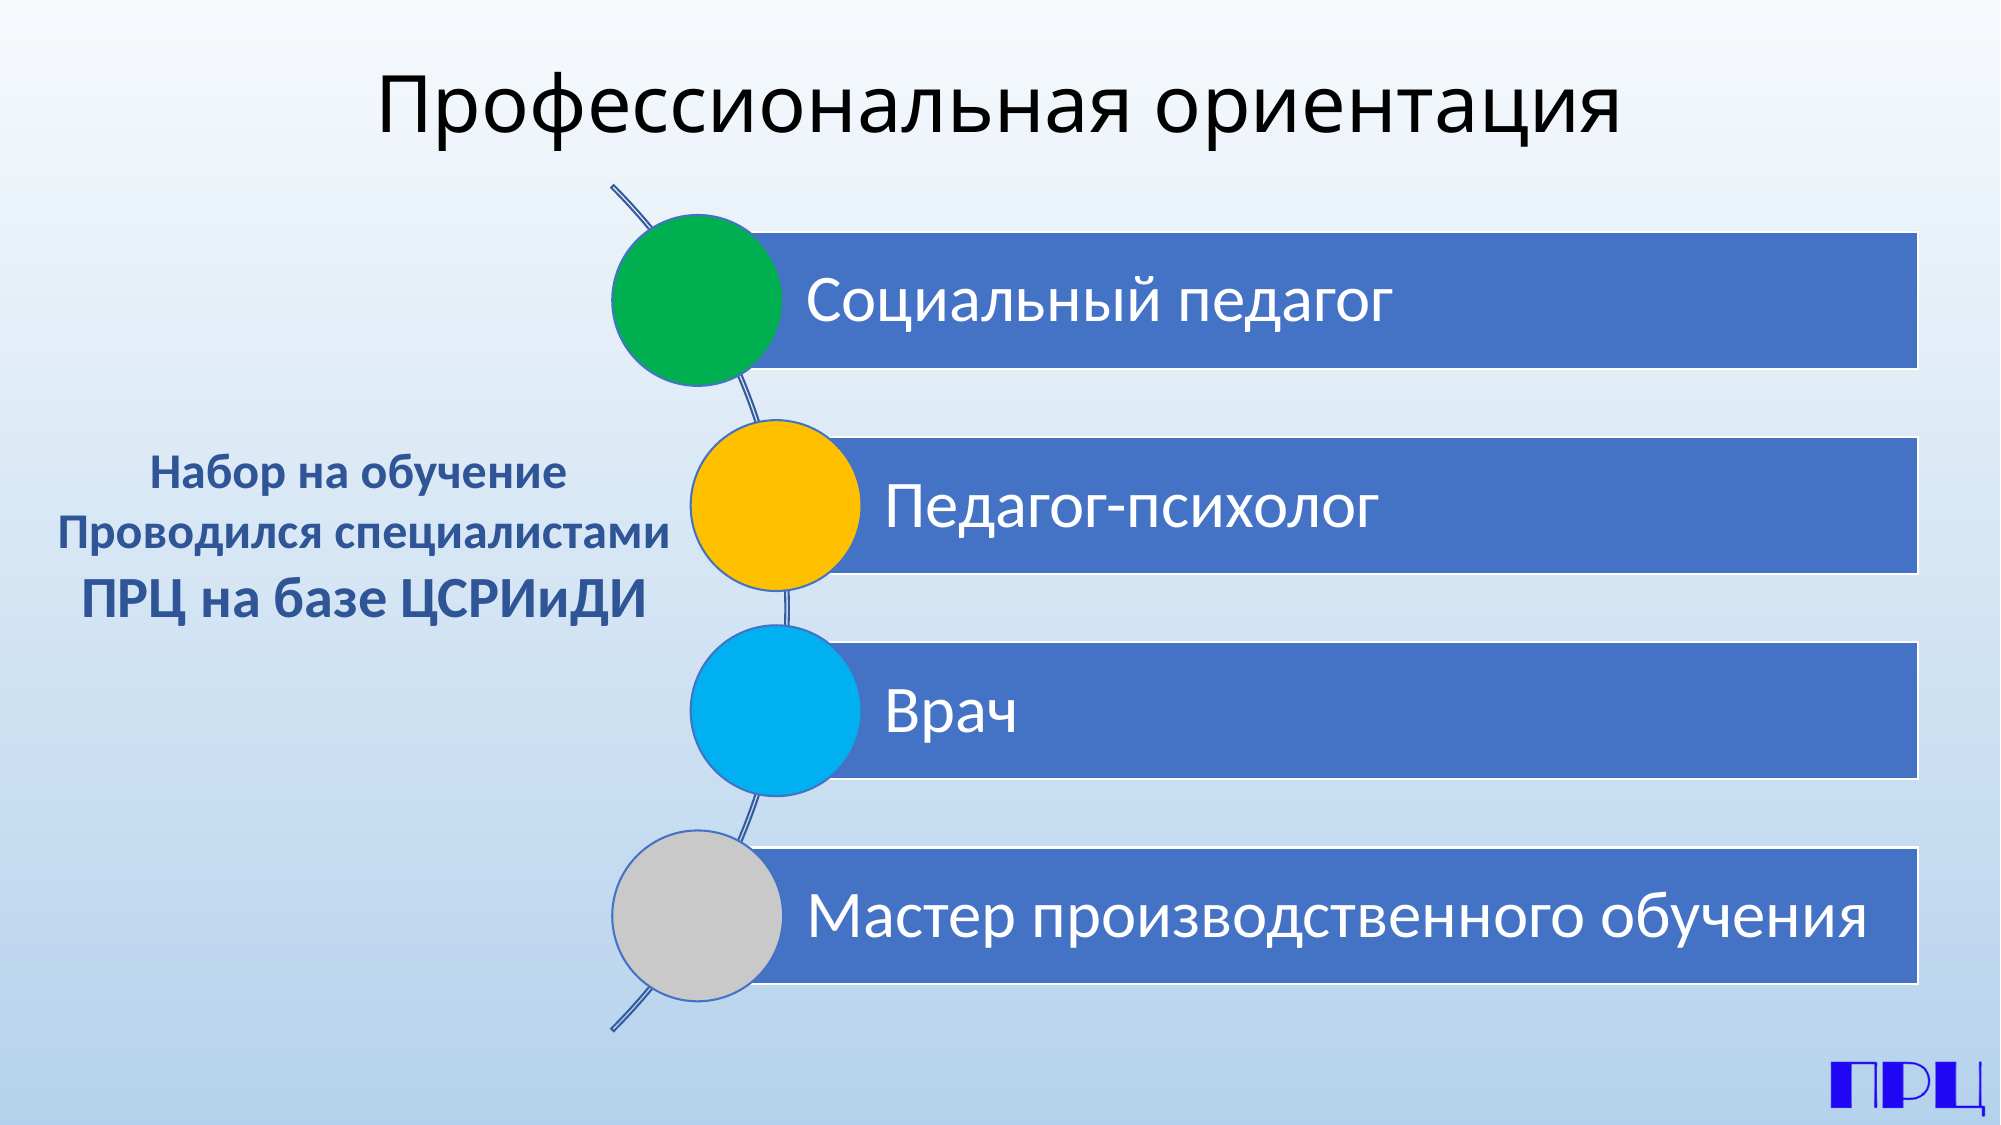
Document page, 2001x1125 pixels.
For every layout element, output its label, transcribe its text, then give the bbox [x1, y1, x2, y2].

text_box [597, 163, 1931, 1053]
picture [1827, 1058, 1988, 1117]
text_box Набор на обучение Проводился специалистами ПРЦ на базе ЦСРИиДИ [42, 431, 597, 637]
title Профессиональная ориентация [0, 42, 2000, 157]
